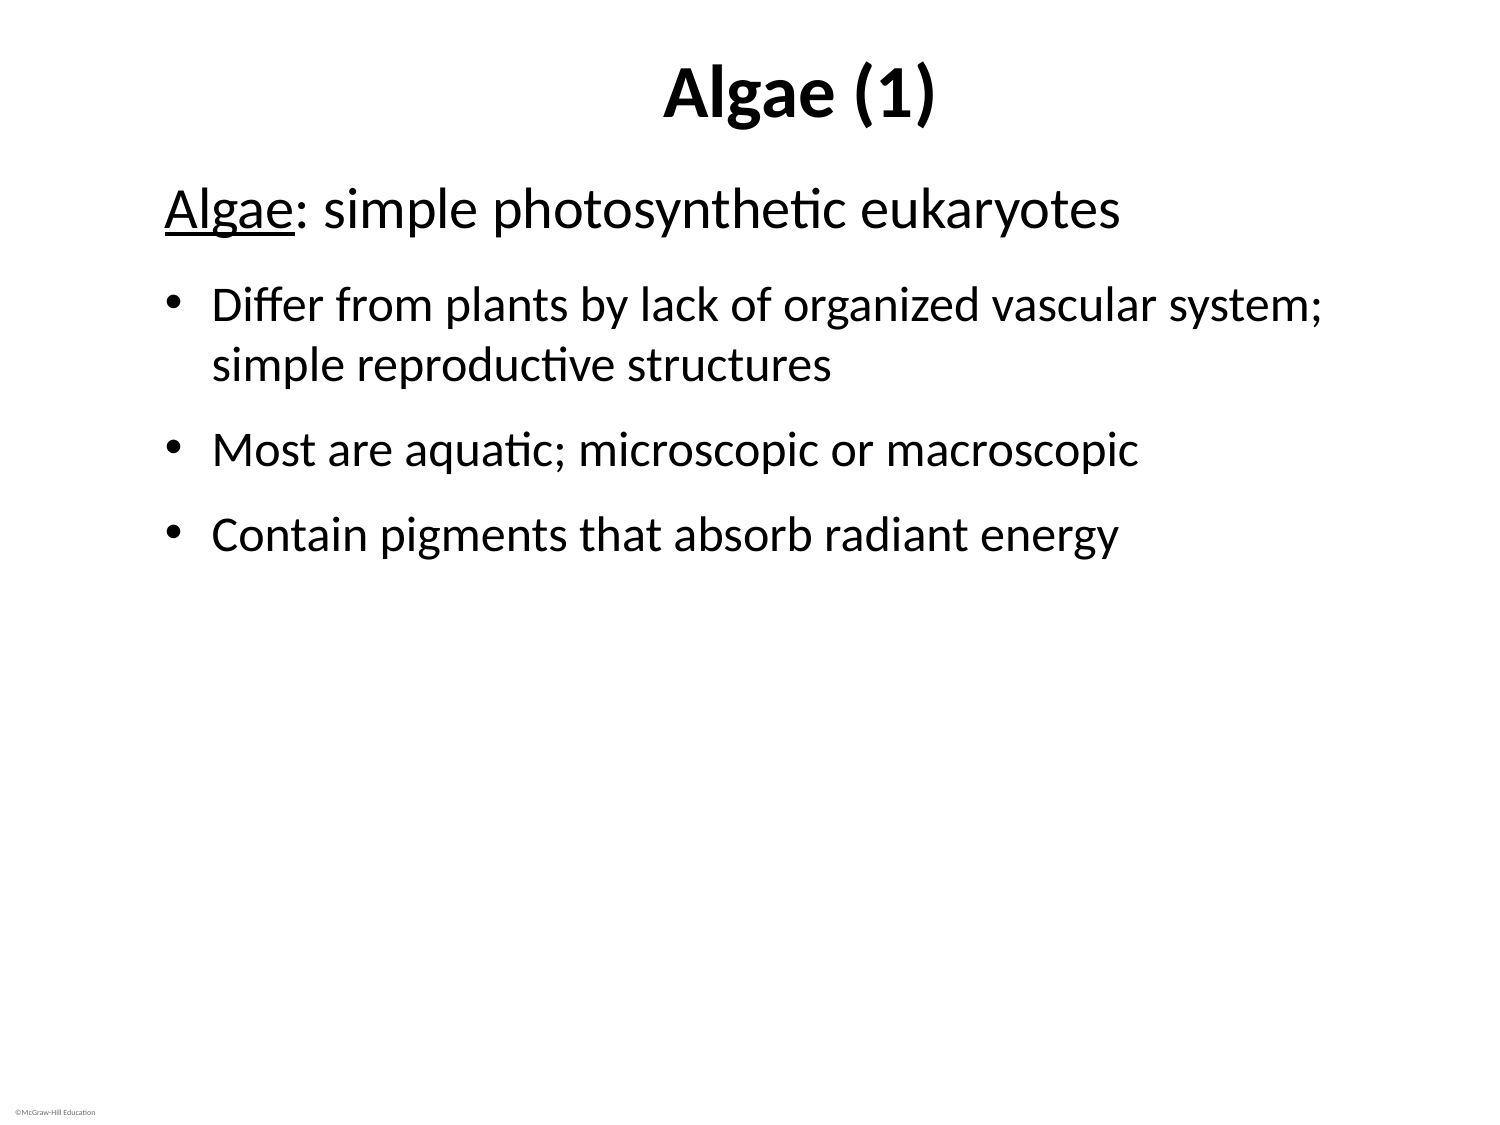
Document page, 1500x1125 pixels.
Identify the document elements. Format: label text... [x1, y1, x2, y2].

title Algae (1) [415, 35, 1186, 136]
list Algae: simple photosynthetic eukaryotes Differ from plants by lack of organized vascular system; simple reproductive structures Most are aquatic; microscopic or macroscopic Contain pigments that absorb radiant energy [150, 162, 1463, 625]
